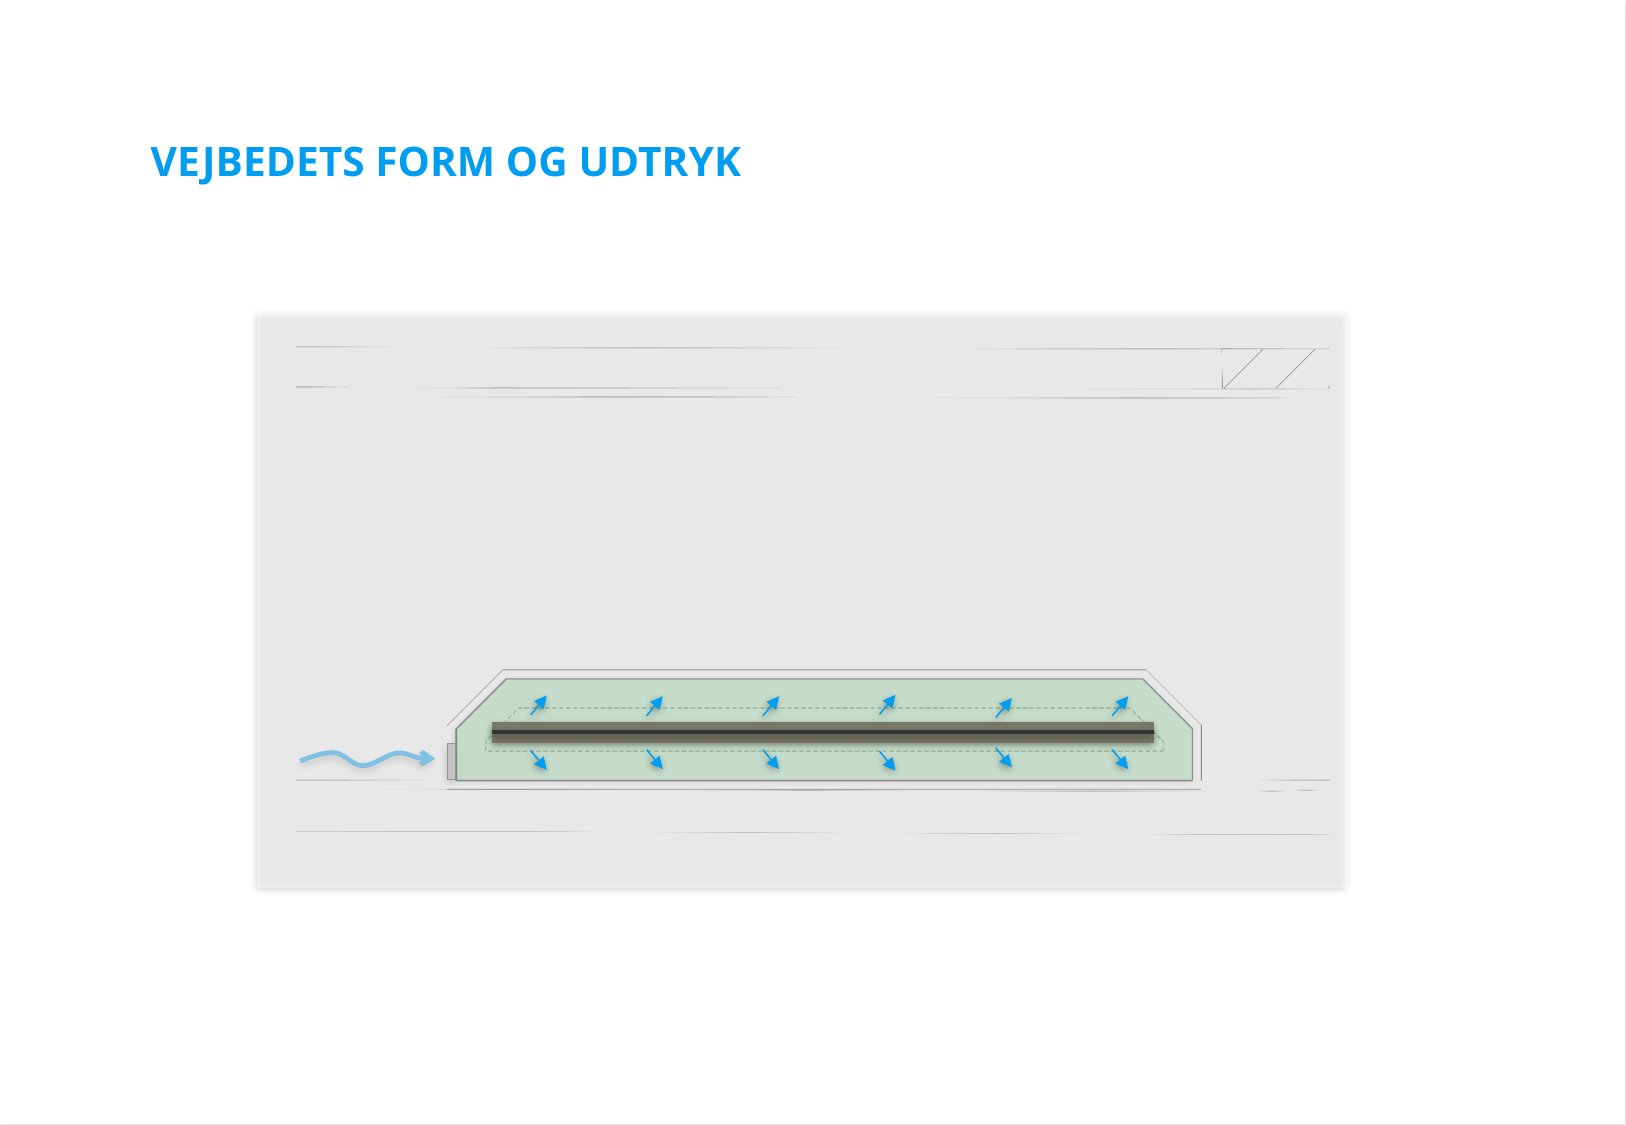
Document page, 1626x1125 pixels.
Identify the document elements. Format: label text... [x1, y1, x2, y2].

picture [295, 290, 1330, 835]
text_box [530, 694, 1129, 718]
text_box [530, 747, 1129, 771]
text_box [256, 311, 1349, 889]
text_box VEJBEDETS FORM OG UDTRYK [107, 104, 935, 218]
